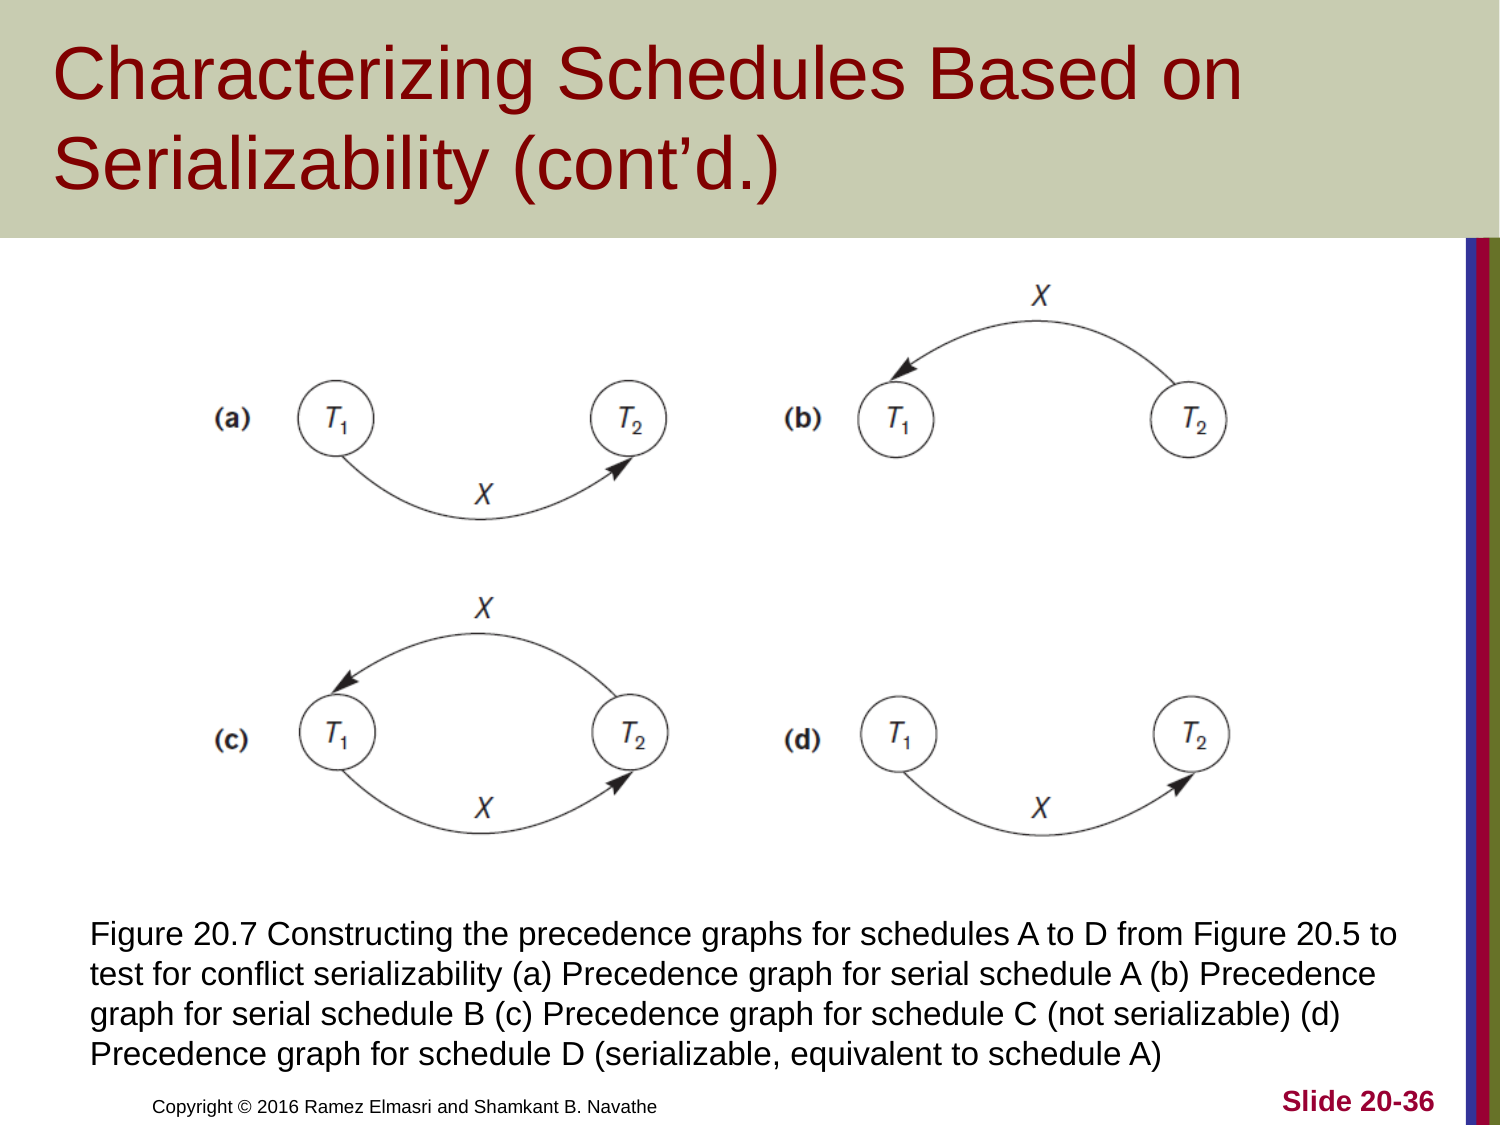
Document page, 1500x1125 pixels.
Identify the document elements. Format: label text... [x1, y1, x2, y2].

picture [183, 257, 1241, 851]
slide_number Slide 20-36 [1137, 1049, 1451, 1125]
text_box Figure 20.7 Constructing the precedence graphs for schedules A to D from Figure 20.5 to test for conflict serializability (a) Precedence graph for serial schedule A (b) Precedence graph for serial schedule B (c) Precedence graph for schedule C (not serializable) (d) Precedence graph for schedule D (serializable, equivalent to schedule A) [74, 904, 1425, 1080]
title Characterizing Schedules Based on Serializability (cont’d.) [37, 49, 1317, 213]
